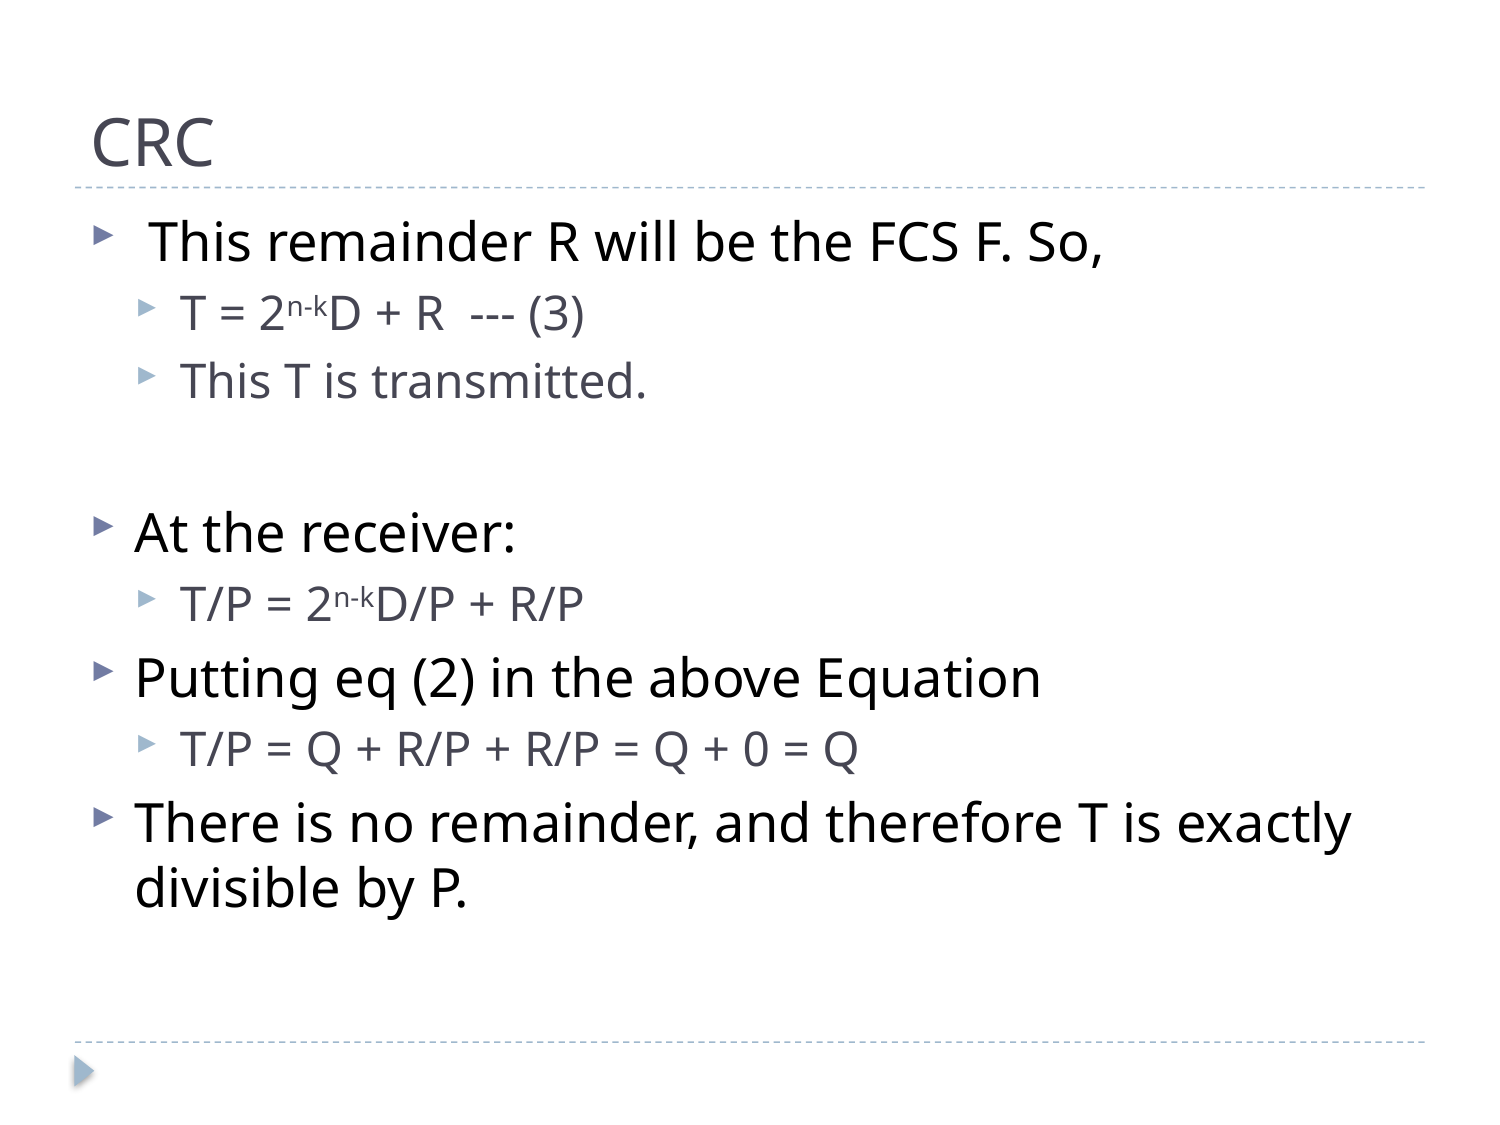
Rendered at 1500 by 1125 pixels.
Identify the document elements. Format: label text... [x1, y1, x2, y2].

list This remainder R will be the FCS F. So, T = 2n-kD + R --- (3) This T is transmitted. At the receiver: T/P = 2n-kD/P + R/P Putting eq (2) in the above Equation T/P = Q + R/P + R/P = Q + 0 = Q There is no remainder, and therefore T is exactly divisible by P. [74, 199, 1426, 1092]
title CRC [74, 24, 1426, 188]
